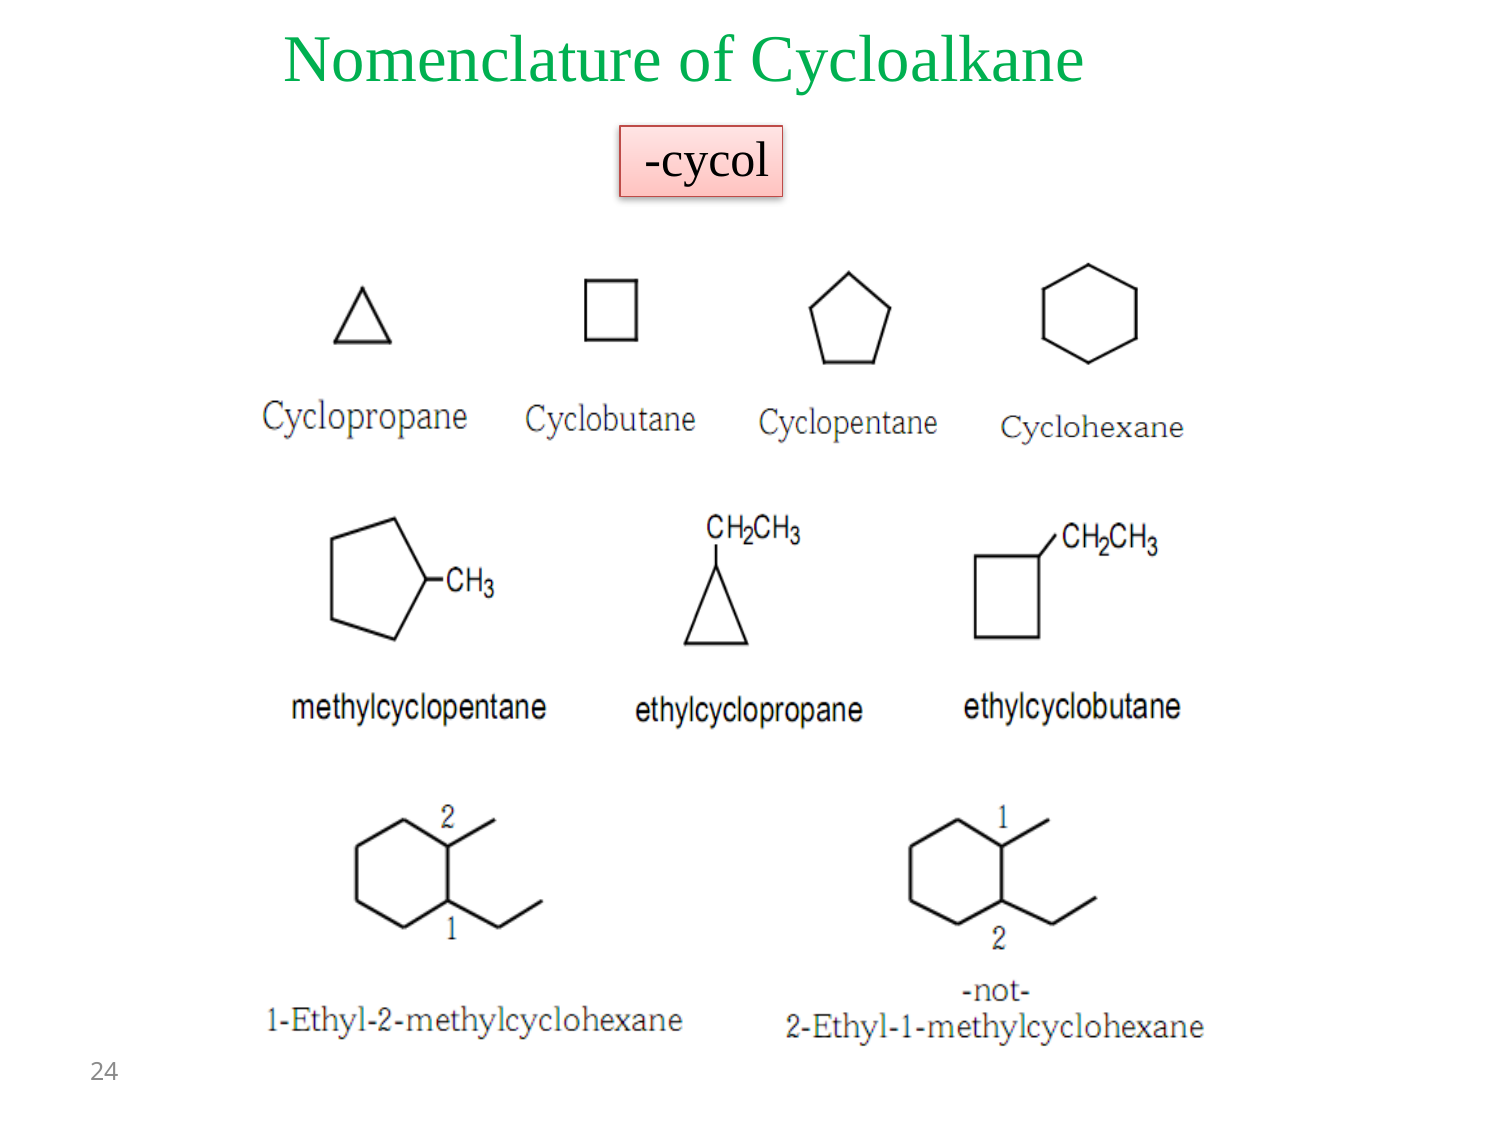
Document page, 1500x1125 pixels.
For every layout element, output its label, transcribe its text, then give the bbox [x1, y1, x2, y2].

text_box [237, 243, 1223, 469]
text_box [619, 118, 786, 197]
slide_number 24 [75, 1042, 425, 1103]
picture [241, 774, 1230, 1071]
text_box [281, 499, 1200, 740]
text_box Nomenclature of Cycloalkane [268, 6, 1102, 102]
